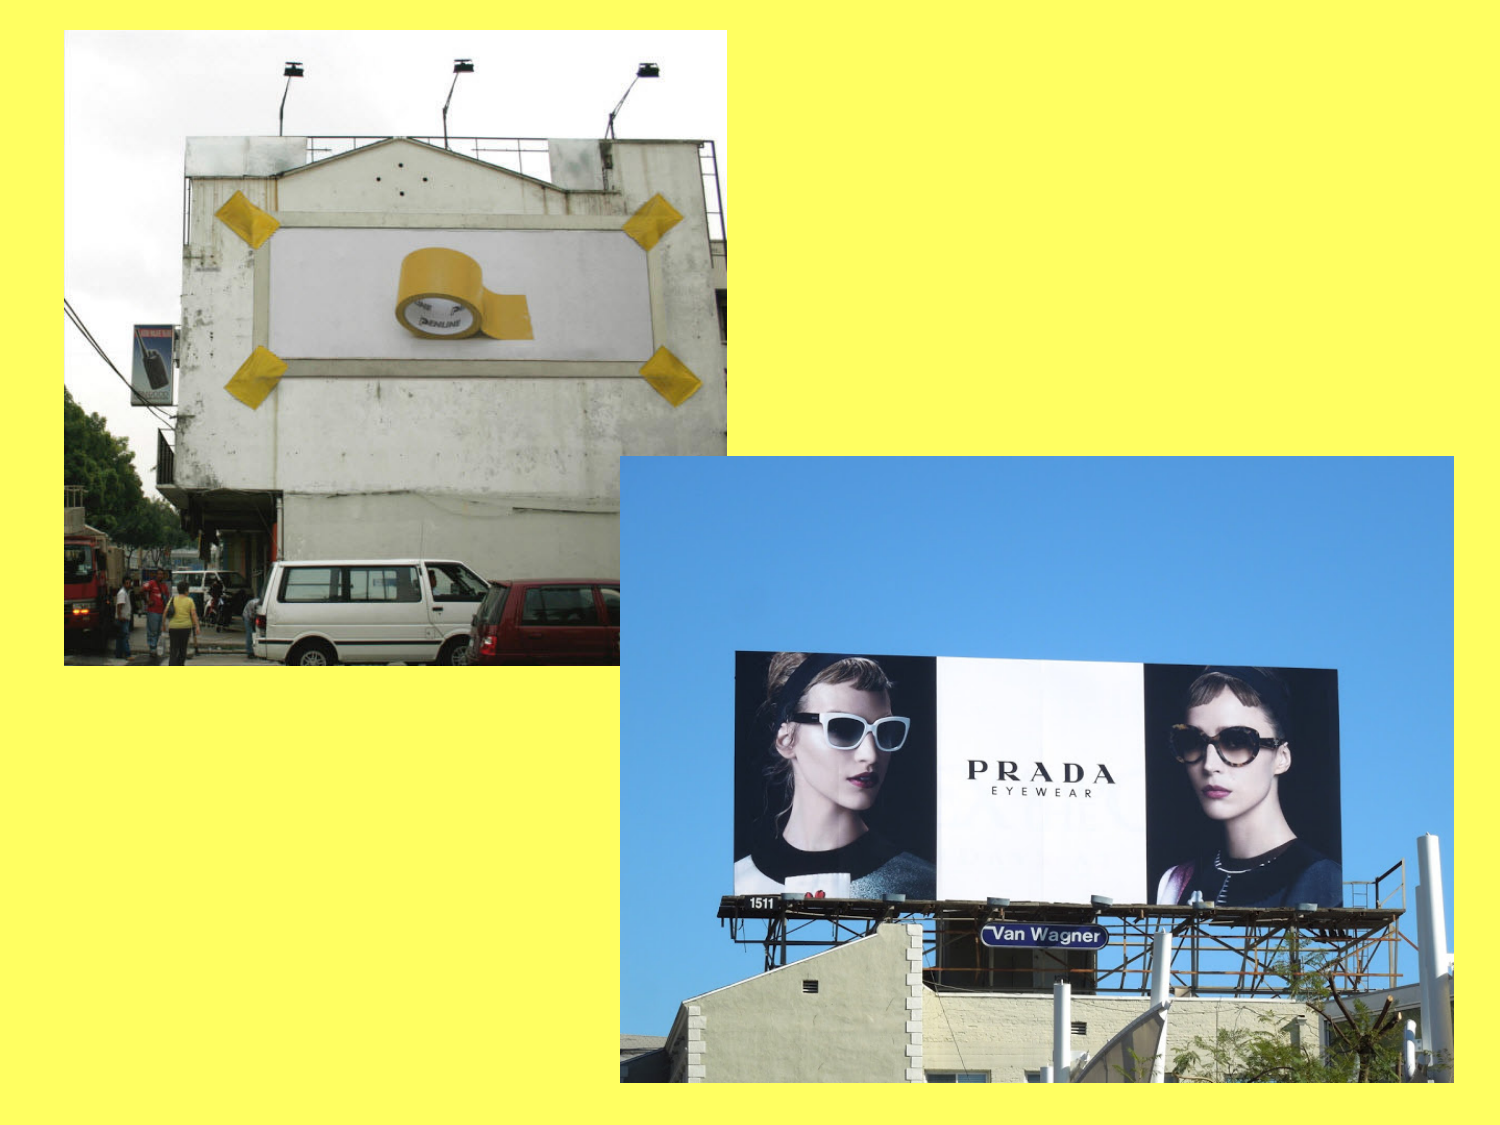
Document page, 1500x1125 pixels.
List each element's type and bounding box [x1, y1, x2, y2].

picture [64, 30, 1454, 1083]
